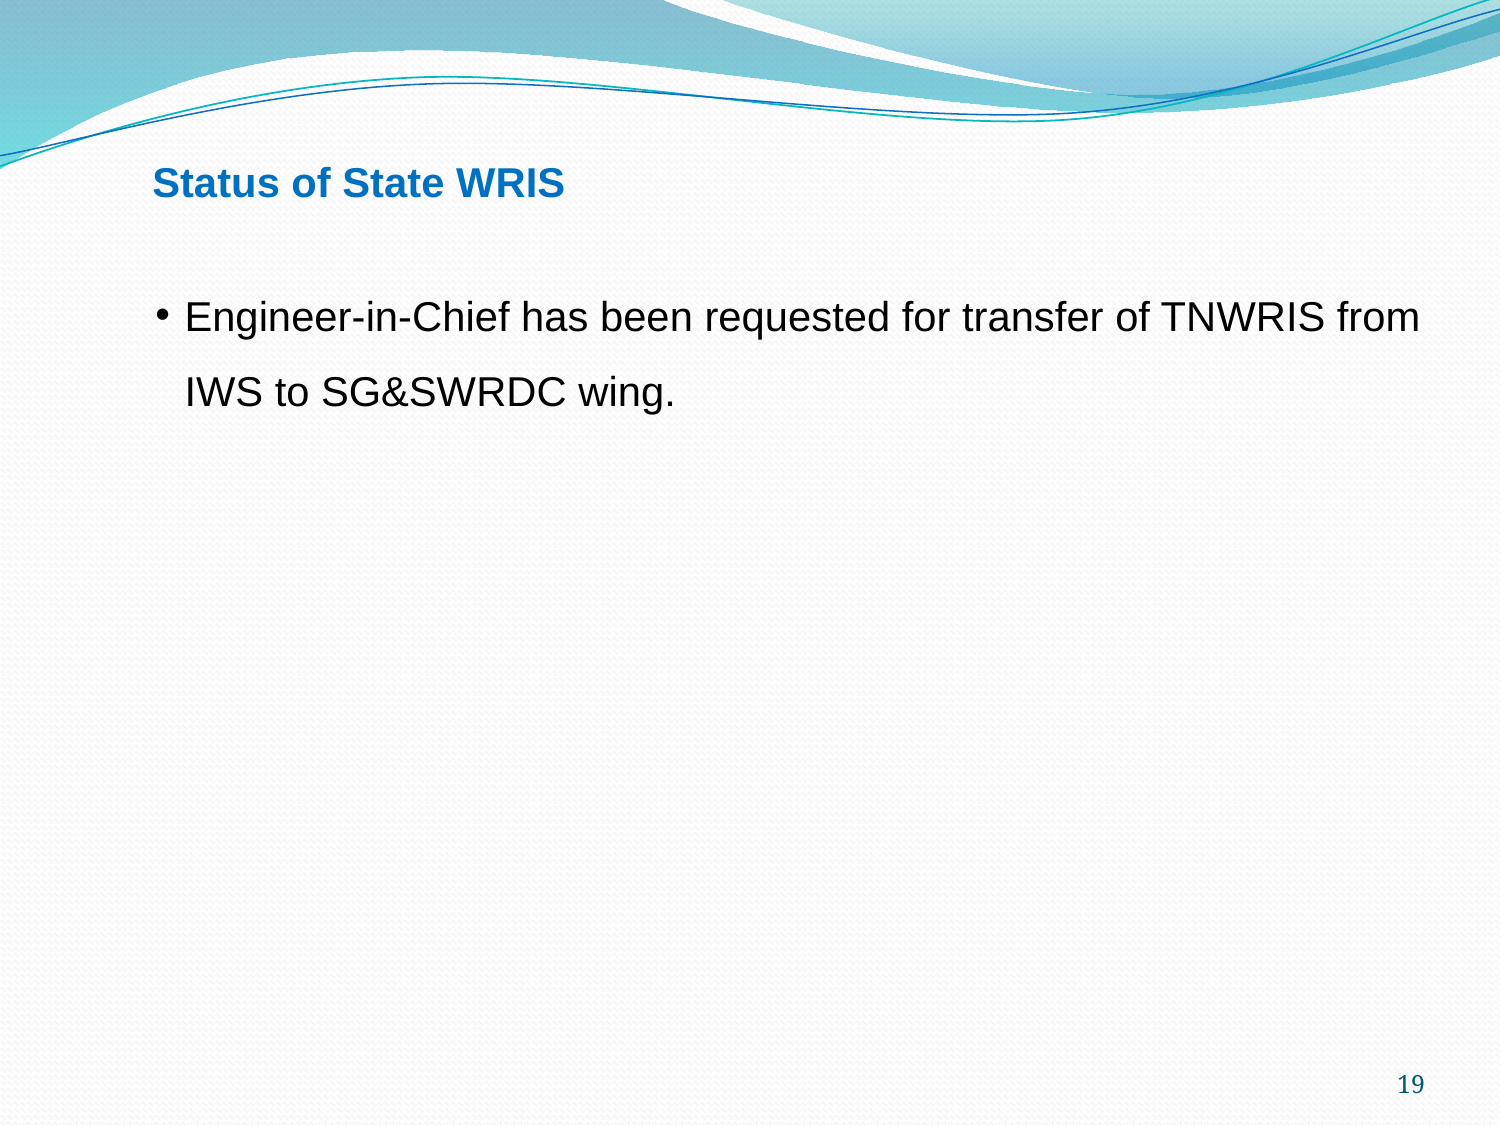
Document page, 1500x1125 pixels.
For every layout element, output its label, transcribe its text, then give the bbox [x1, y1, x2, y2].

slide_number 19 [1299, 1042, 1425, 1103]
text_box Engineer-in-Chief has been requested for transfer of TNWRIS from IWS to SG&SWRDC wing. [140, 257, 1454, 423]
text_box Status of State WRIS [152, 152, 1325, 206]
